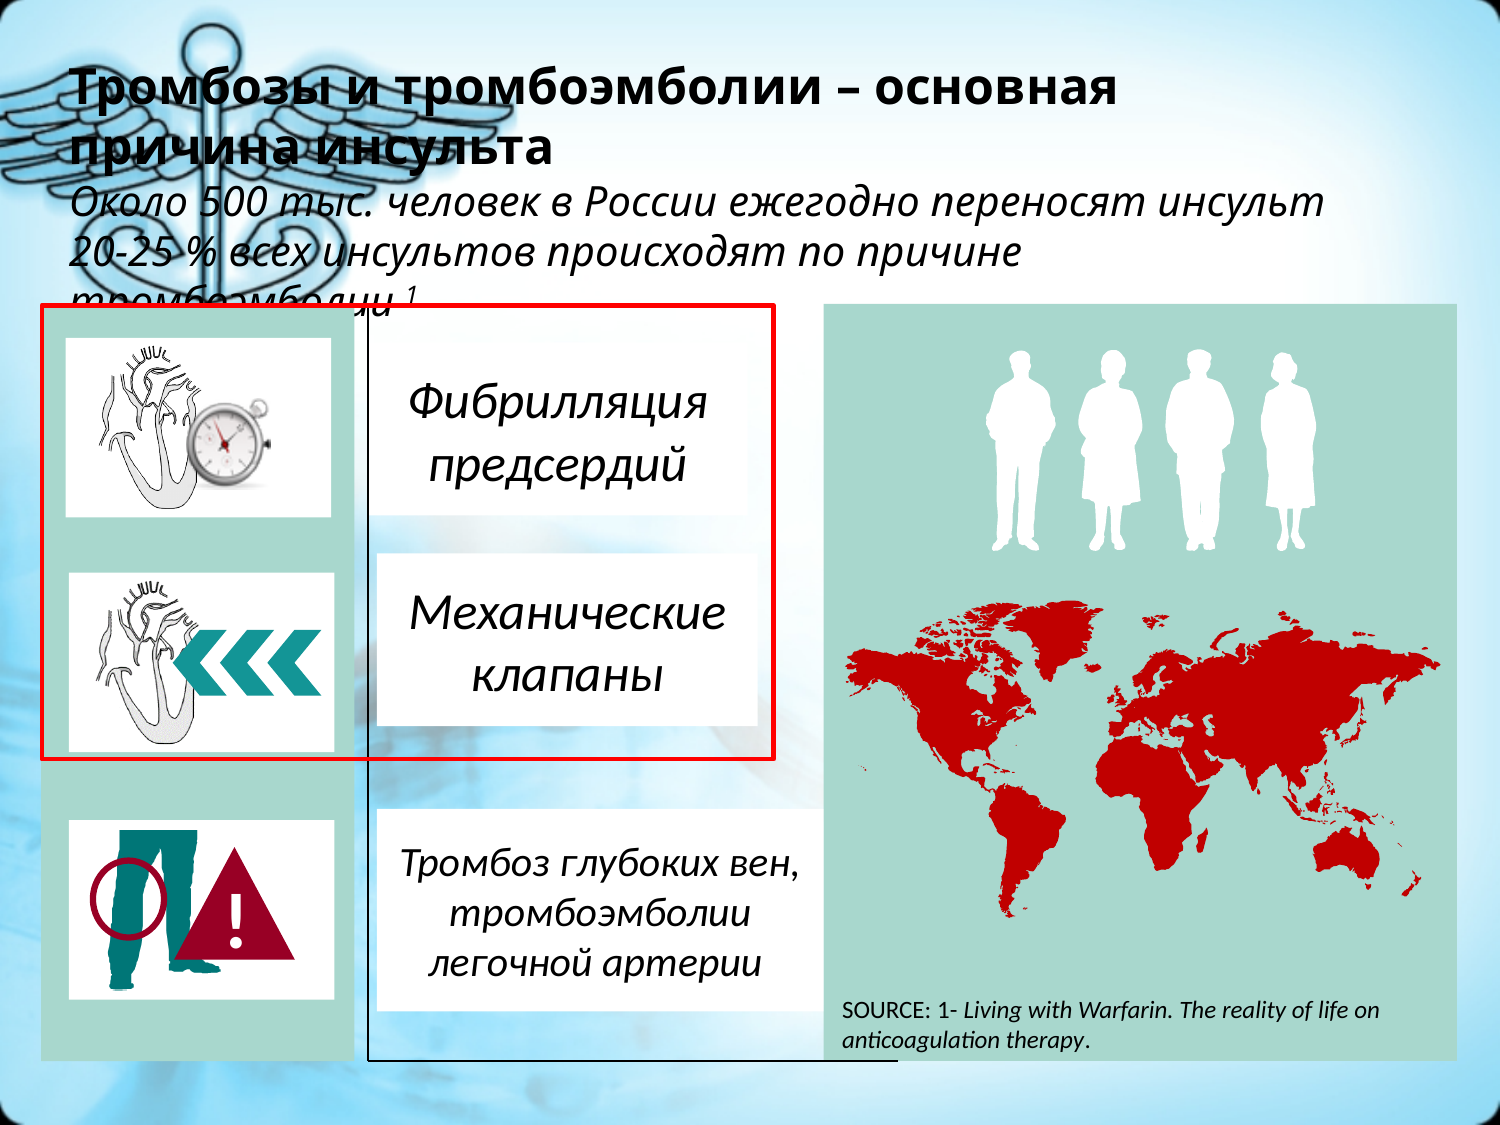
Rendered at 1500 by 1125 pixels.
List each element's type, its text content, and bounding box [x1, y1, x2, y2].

text_box [41, 760, 355, 1062]
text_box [61, 572, 335, 753]
text_box [903, 303, 1457, 1061]
text_box [1401, 870, 1422, 897]
text_box [903, 600, 1104, 918]
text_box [64, 337, 332, 518]
text_box [1289, 618, 1300, 625]
text_box [41, 305, 366, 760]
text_box [1095, 625, 1441, 871]
text_box Тромбозы и тромбоэмболии – основная причина инсульта Около 500 тыс. человек в России ежегодно переносят инсульт 20-25 % всех инсультов происходят по причине тромбоэмболии 1 [68, 54, 1341, 338]
text_box [1365, 883, 1372, 890]
text_box [1312, 825, 1380, 880]
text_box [984, 348, 1318, 554]
text_box [280, 931, 295, 960]
text_box [68, 820, 335, 1000]
text_box [1277, 610, 1291, 621]
text_box SOURCE: 1- Living with Warfarin. The reality of life on anticoagulation therapy. [903, 986, 1422, 1062]
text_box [368, 305, 899, 1062]
picture [0, 0, 1500, 1125]
text_box [1142, 614, 1170, 630]
